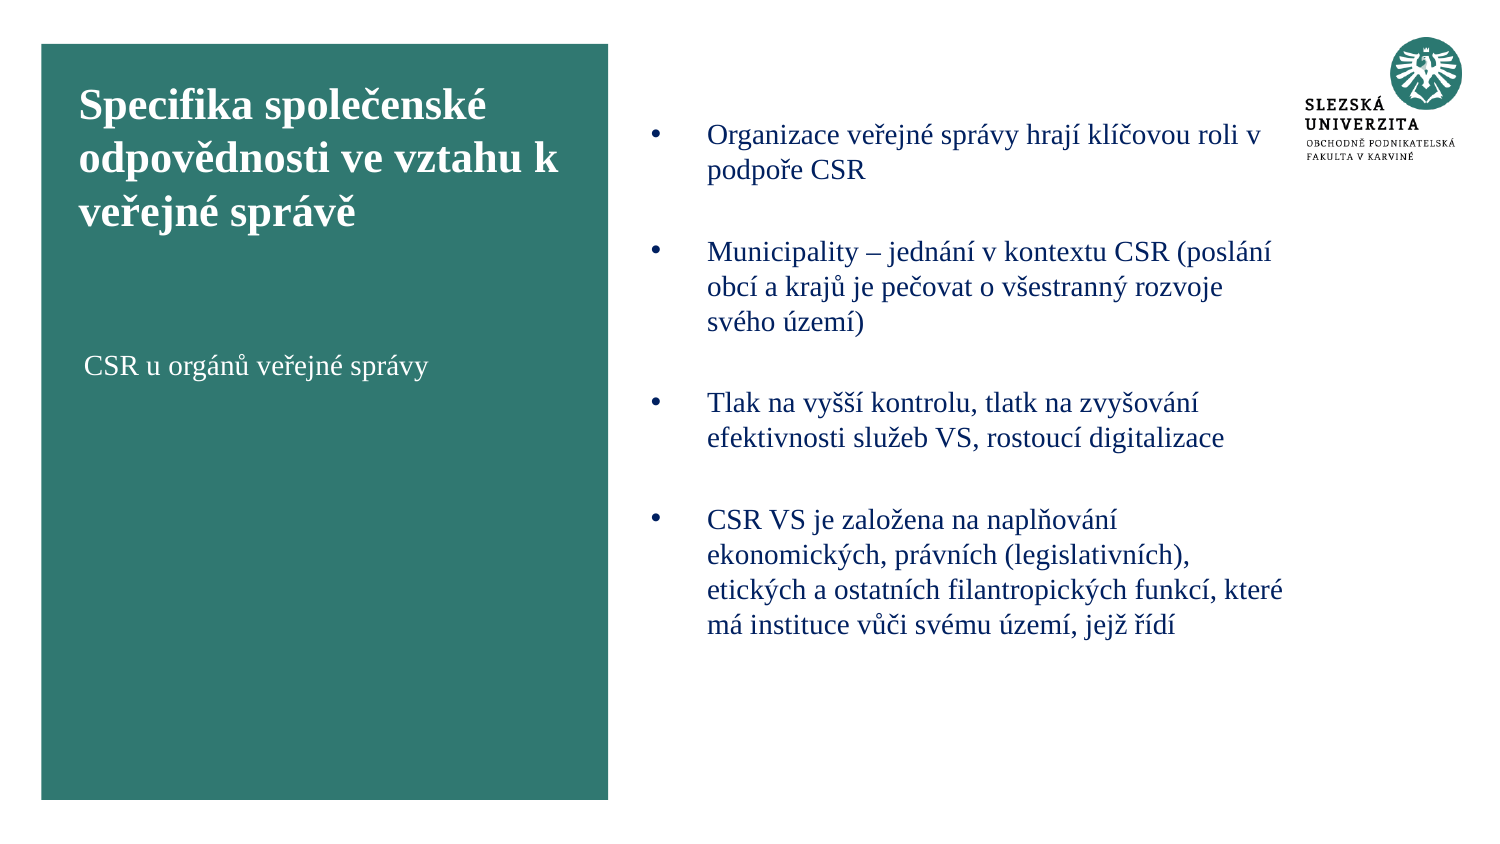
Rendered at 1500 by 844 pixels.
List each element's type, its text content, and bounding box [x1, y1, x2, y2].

text_box [39, 42, 610, 802]
text_box CSR u orgánů veřejné správy [68, 339, 467, 800]
text_box Organizace veřejné správy hrají klíčovou roli v podpoře CSR Municipality – jednání v kontextu CSR (poslání obcí a krajů je pečovat o všestranný rozvoje svého území) Tlak na vyšší kontrolu, tlatk na zvyšování efektivnosti služeb VS, rostoucí digitalizace CSR VS je založena na naplňování ekonomických, právních (legislativních), etických a ostatních filantropických funkcí, které má instituce vůči svému území, jejž řídí [635, 108, 1306, 809]
picture [1304, 36, 1463, 160]
text_box Specifika společenské odpovědnosti ve vztahu k veřejné správě [63, 67, 586, 245]
